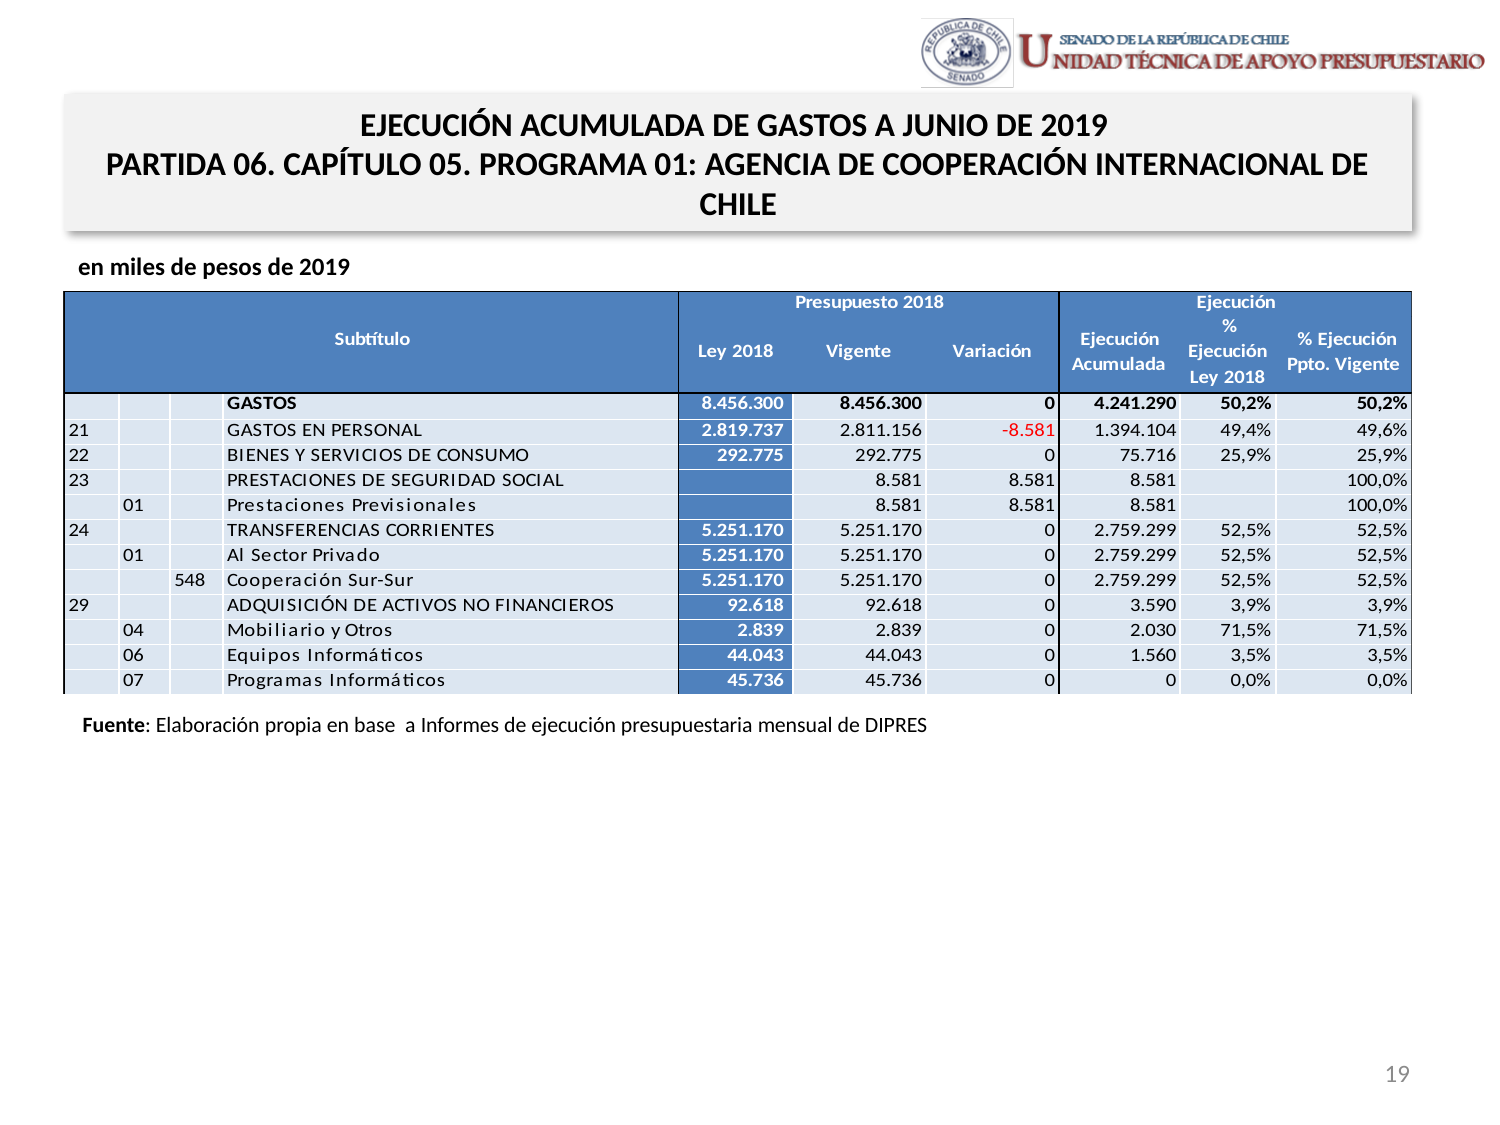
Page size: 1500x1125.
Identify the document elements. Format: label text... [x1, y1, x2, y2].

footer Fuente: Elaboración propia en base a Informes de ejecución presupuestaria mensual de DIPRES [67, 703, 1447, 764]
picture [921, 7, 1500, 121]
slide_number 19 [1074, 1042, 1425, 1103]
text_box en miles de pesos de 2019 [63, 243, 1414, 290]
text_box EJECUCIÓN ACUMULADA DE GASTOS A JUNIO DE 2019 PARTIDA 06. CAPÍTULO 05. PROGRAMA 01: AGENCIA DE COOPERACIÓN INTERNACIONAL DE CHILE [64, 94, 1412, 231]
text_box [63, 290, 1414, 696]
